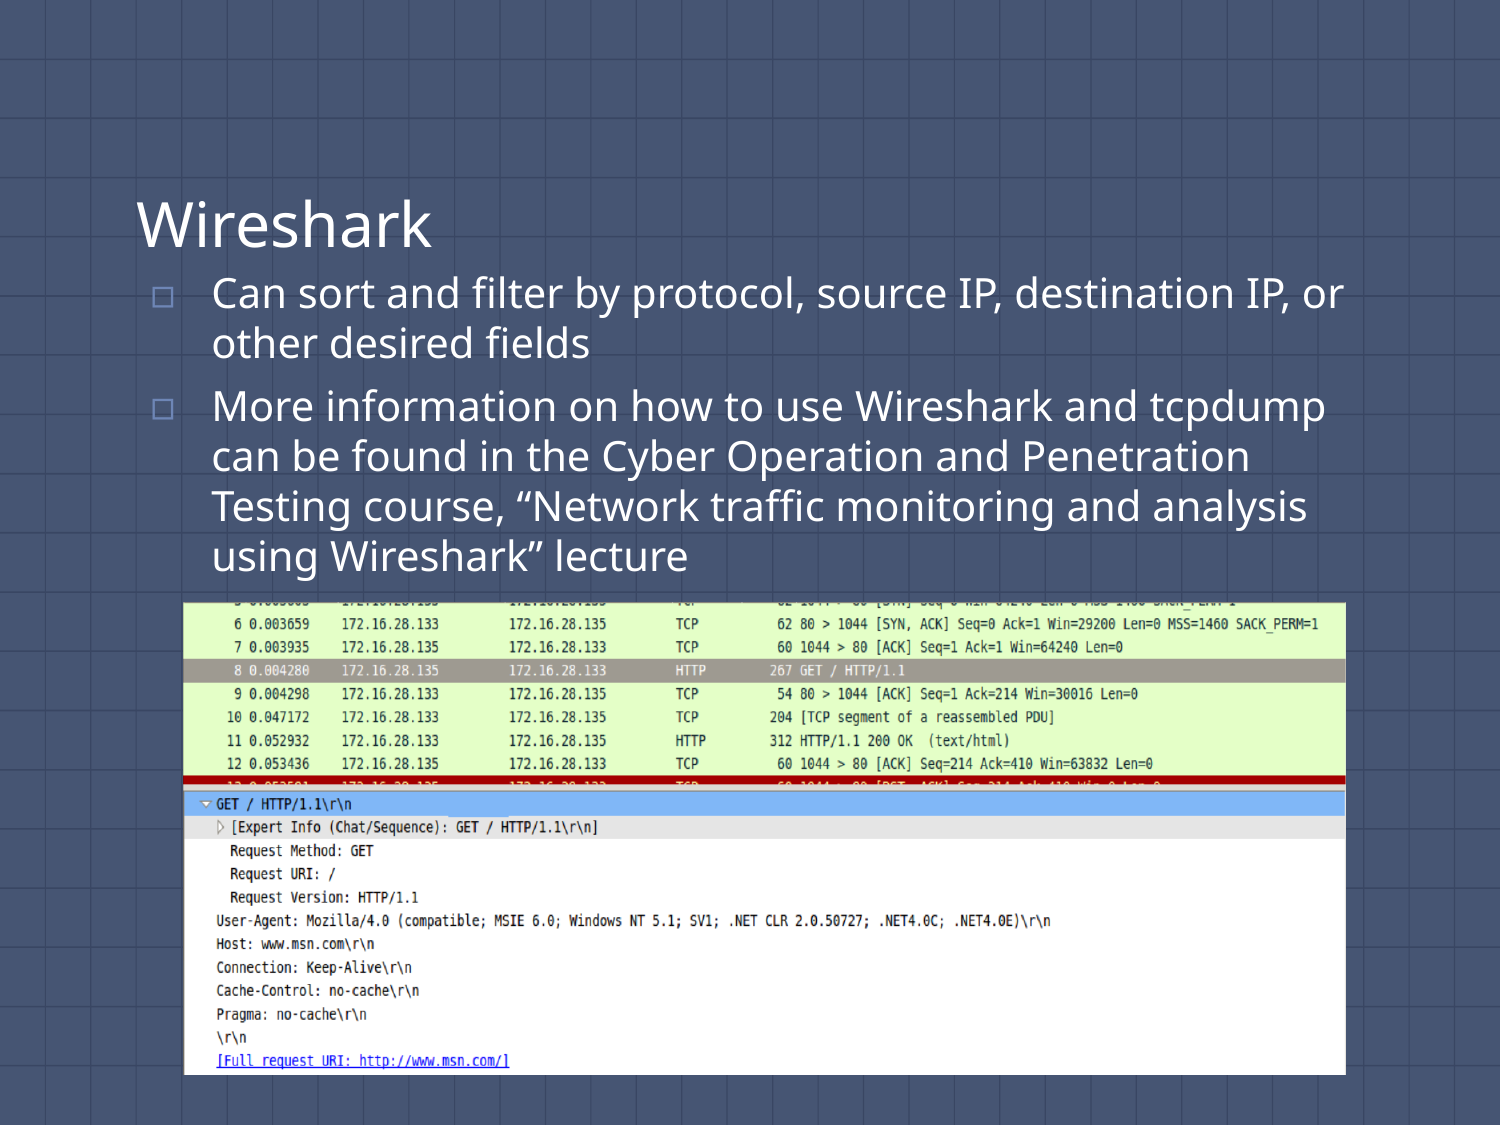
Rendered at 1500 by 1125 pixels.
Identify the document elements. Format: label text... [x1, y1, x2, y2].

list Can sort and filter by protocol, source IP, destination IP, or other desired fields More information on how to use Wireshark and tcpdump can be found in the Cyber Operation and Penetration Testing course, “Network traffic monitoring and analysis using Wireshark” lecture [121, 252, 1383, 930]
title Wireshark [121, 87, 1383, 252]
picture [183, 601, 1347, 1075]
